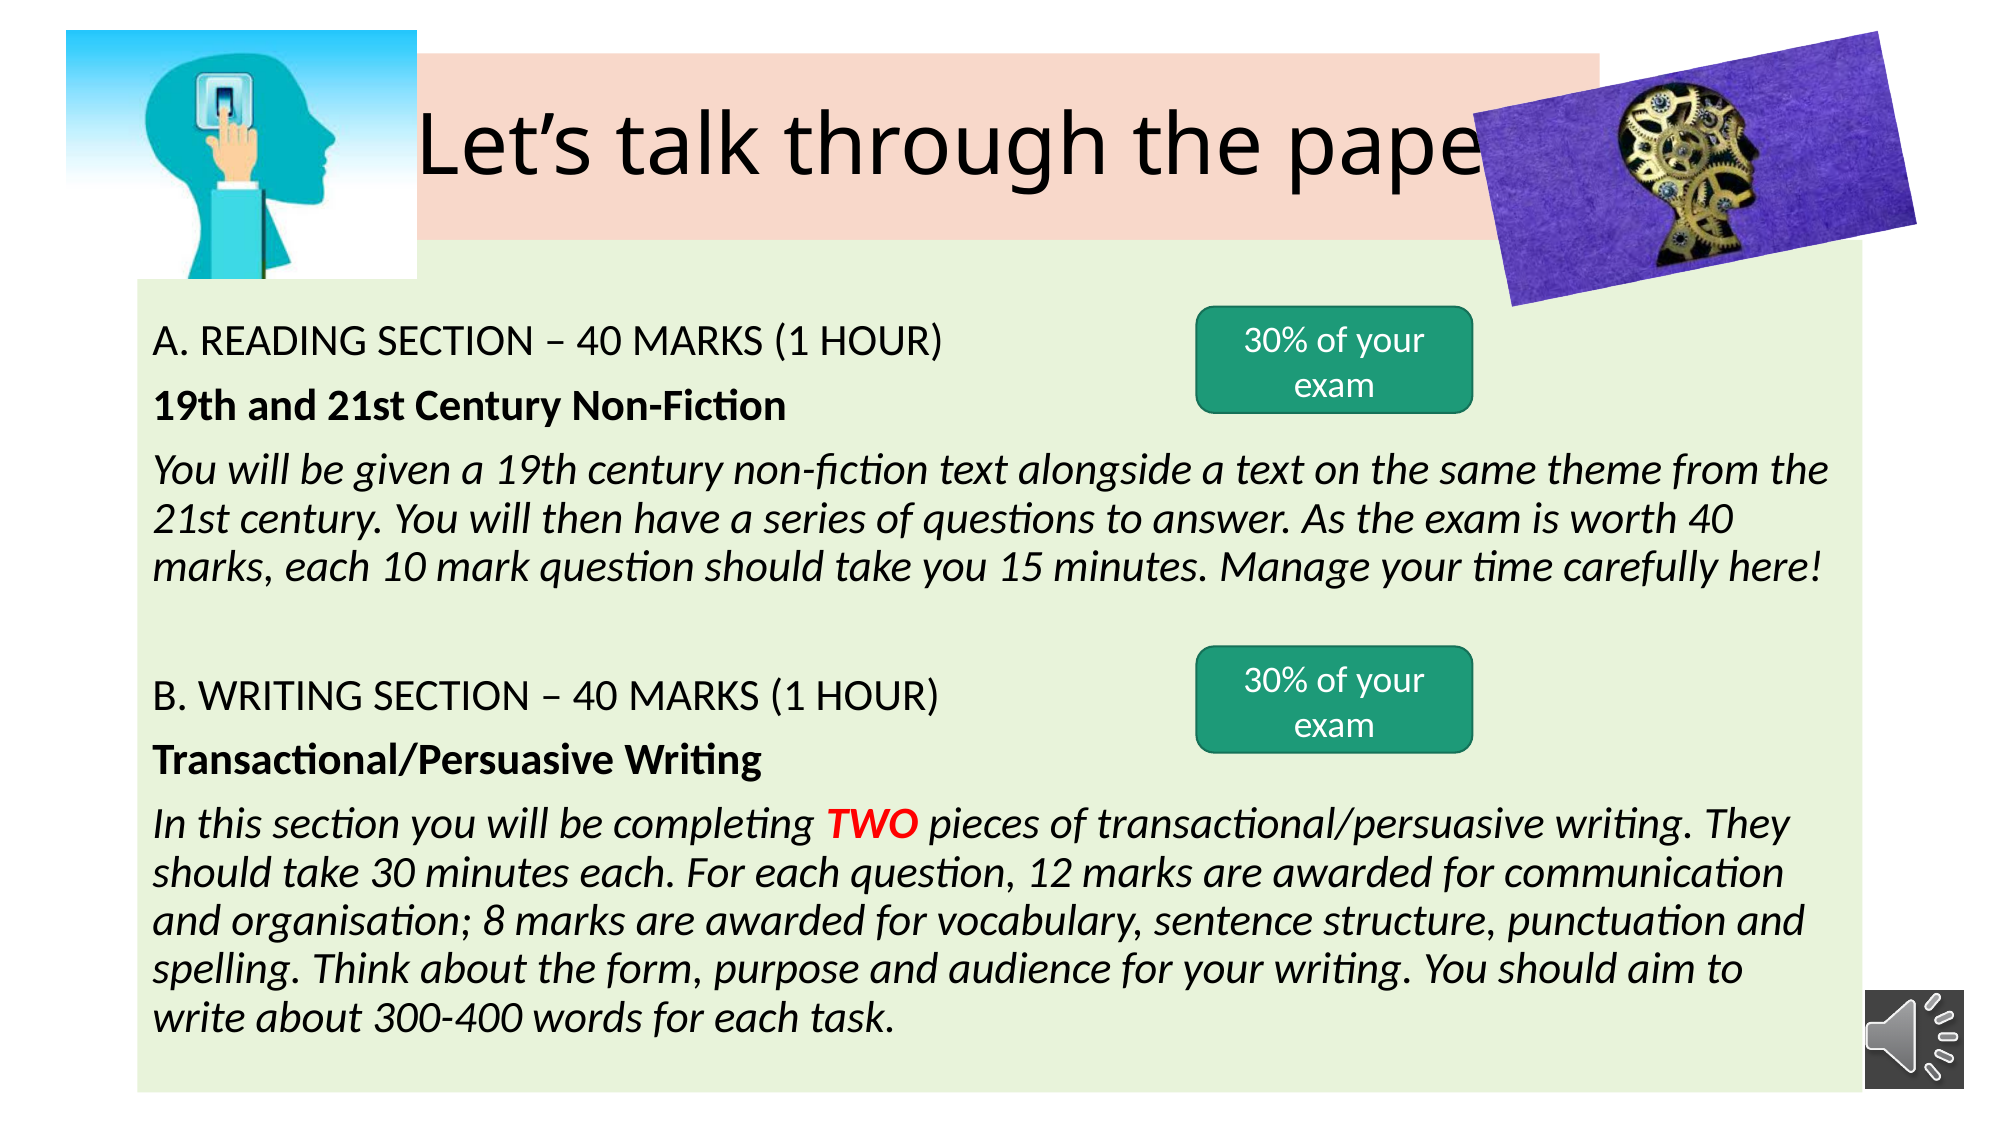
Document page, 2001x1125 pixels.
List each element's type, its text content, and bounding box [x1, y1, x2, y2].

text_box 30% of your exam [1195, 645, 1474, 754]
list A. READING SECTION – 40 MARKS (1 HOUR) 19th and 21st Century Non-Fiction You will be given a 19th century non-fiction text alongside a text on the same theme from the 21st century. You will then have a series of questions to answer. As the exam is worth 40 marks, each 10 mark question should take you 15 minutes. Manage your time carefully here! B. WRITING SECTION – 40 MARKS (1 HOUR) Transactional/Persuasive Writing In this section you will be completing TWO pieces of transactional/persuasive writing. They should take 30 minutes each. For each question, 12 marks are awarded for communication and organisation; 8 marks are awarded for vocabulary, sentence structure, punctuation and spelling. Think about the form, purpose and audience for your writing. You should aim to write about 300-400 words for each task. [137, 239, 1863, 1093]
picture [66, 30, 417, 279]
picture [1864, 989, 1965, 1090]
title Let’s talk through the paper! [417, 53, 1600, 239]
picture [1473, 32, 1916, 306]
text_box 30% of your exam [1195, 305, 1474, 414]
